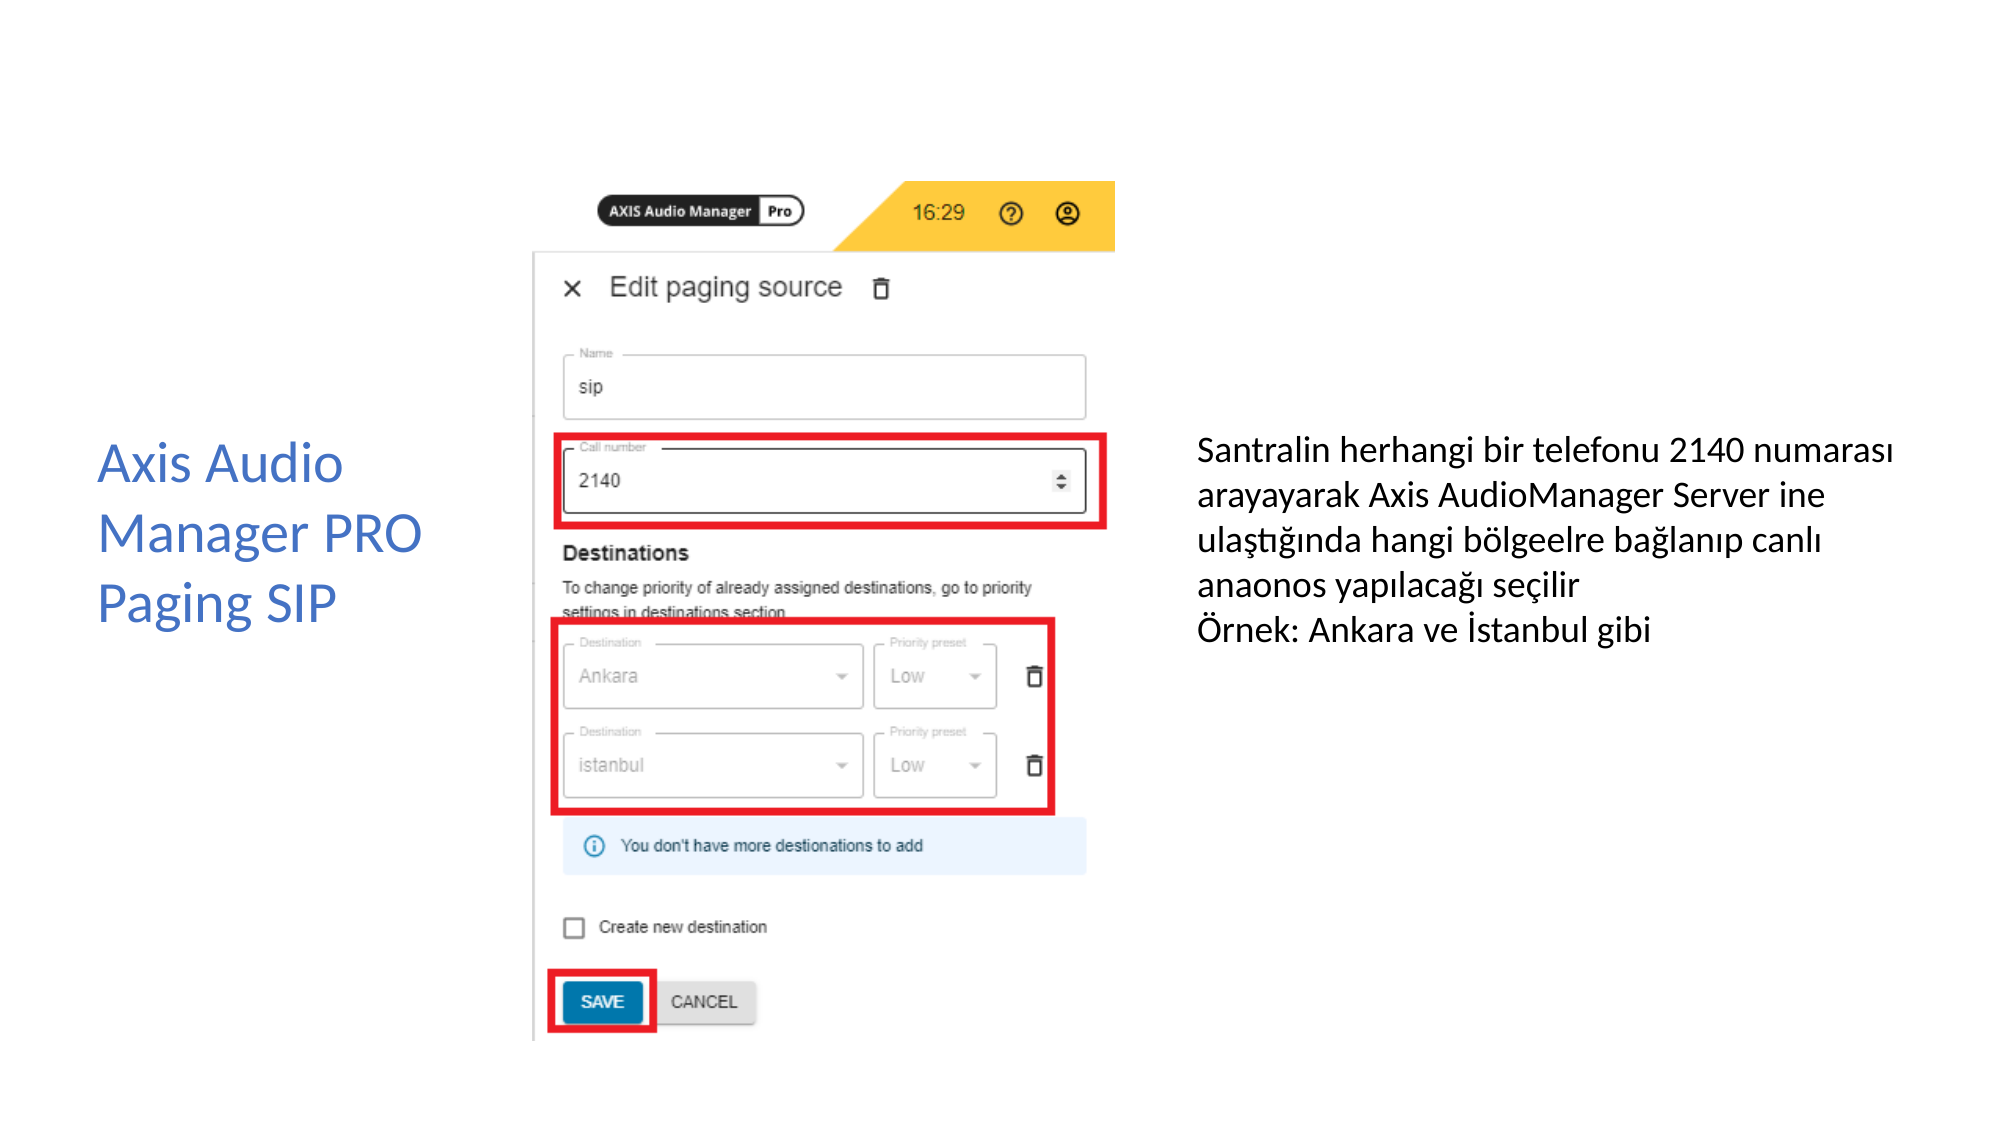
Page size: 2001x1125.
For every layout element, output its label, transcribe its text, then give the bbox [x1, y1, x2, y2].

picture [532, 181, 1115, 1041]
text_box Axis Audio Manager PRO Paging SIP [82, 417, 446, 643]
text_box Santralin herhangi bir telefonu 2140 numarası arayayarak Axis AudioManager Server ine ulaştığında hangi bölgeelre bağlanıp canlı anaonos yapılacağı seçilir Örnek: Ankara ve İstanbul gibi [1182, 417, 1952, 657]
